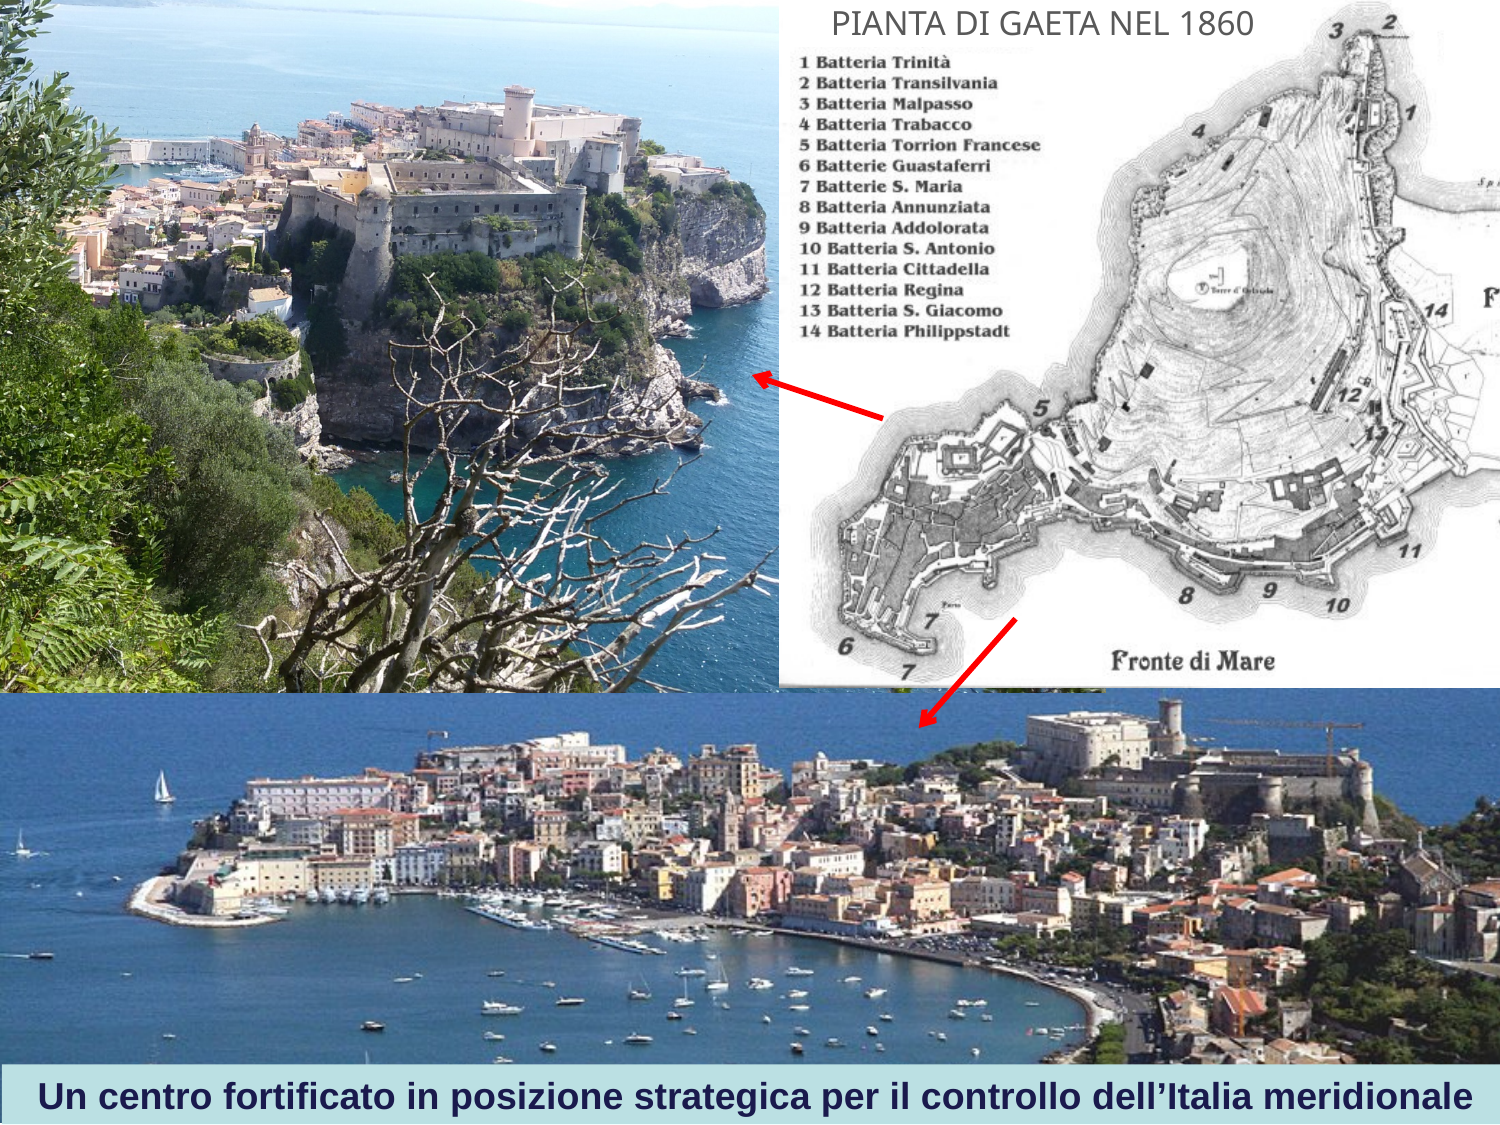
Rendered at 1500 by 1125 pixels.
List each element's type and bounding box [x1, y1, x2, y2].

text_box [0, 0, 1500, 1125]
